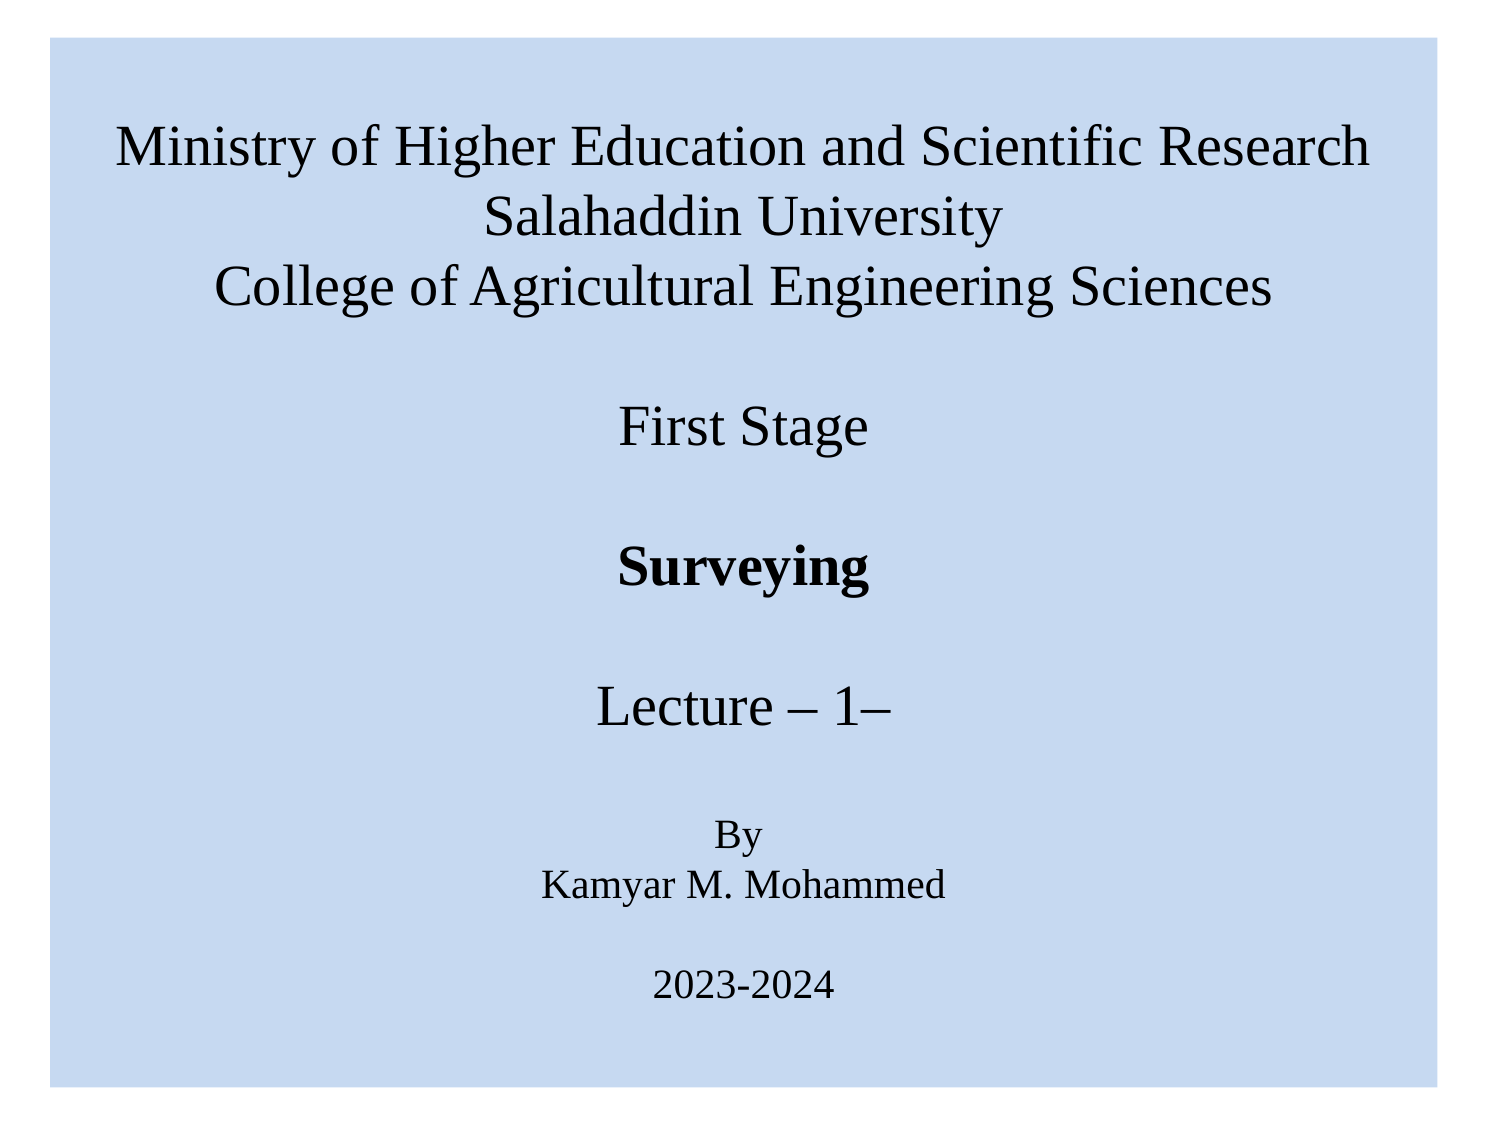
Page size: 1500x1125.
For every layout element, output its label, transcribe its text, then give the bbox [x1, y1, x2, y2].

title Ministry of Higher Education and Scientific Research Salahaddin University College of Agricultural Engineering Sciences First Stage Surveying Lecture – 1– By Kamyar M. Mohammed 2023-2024 [50, 37, 1438, 1088]
